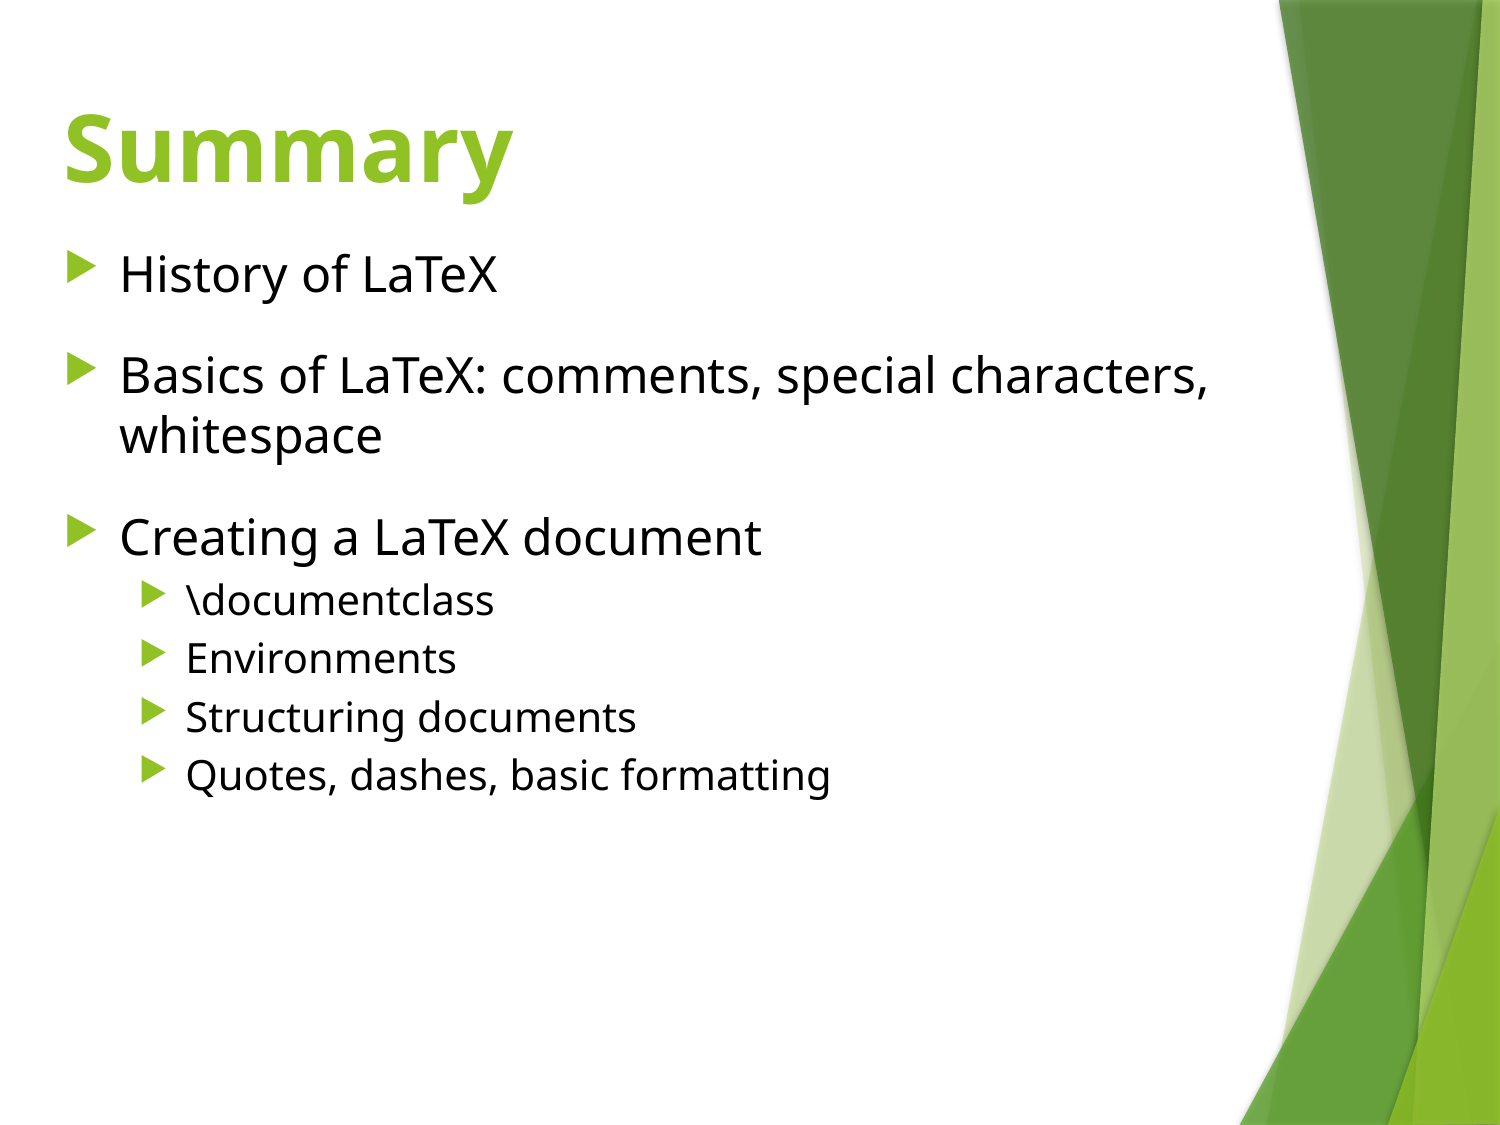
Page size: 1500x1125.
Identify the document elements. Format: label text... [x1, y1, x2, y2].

title Summary [48, 55, 1240, 234]
list History of LaTeX Basics of LaTeX: comments, special characters, whitespace Creating a LaTeX document \documentclass Environments Structuring documents Quotes, dashes, basic formatting [48, 234, 1240, 1021]
